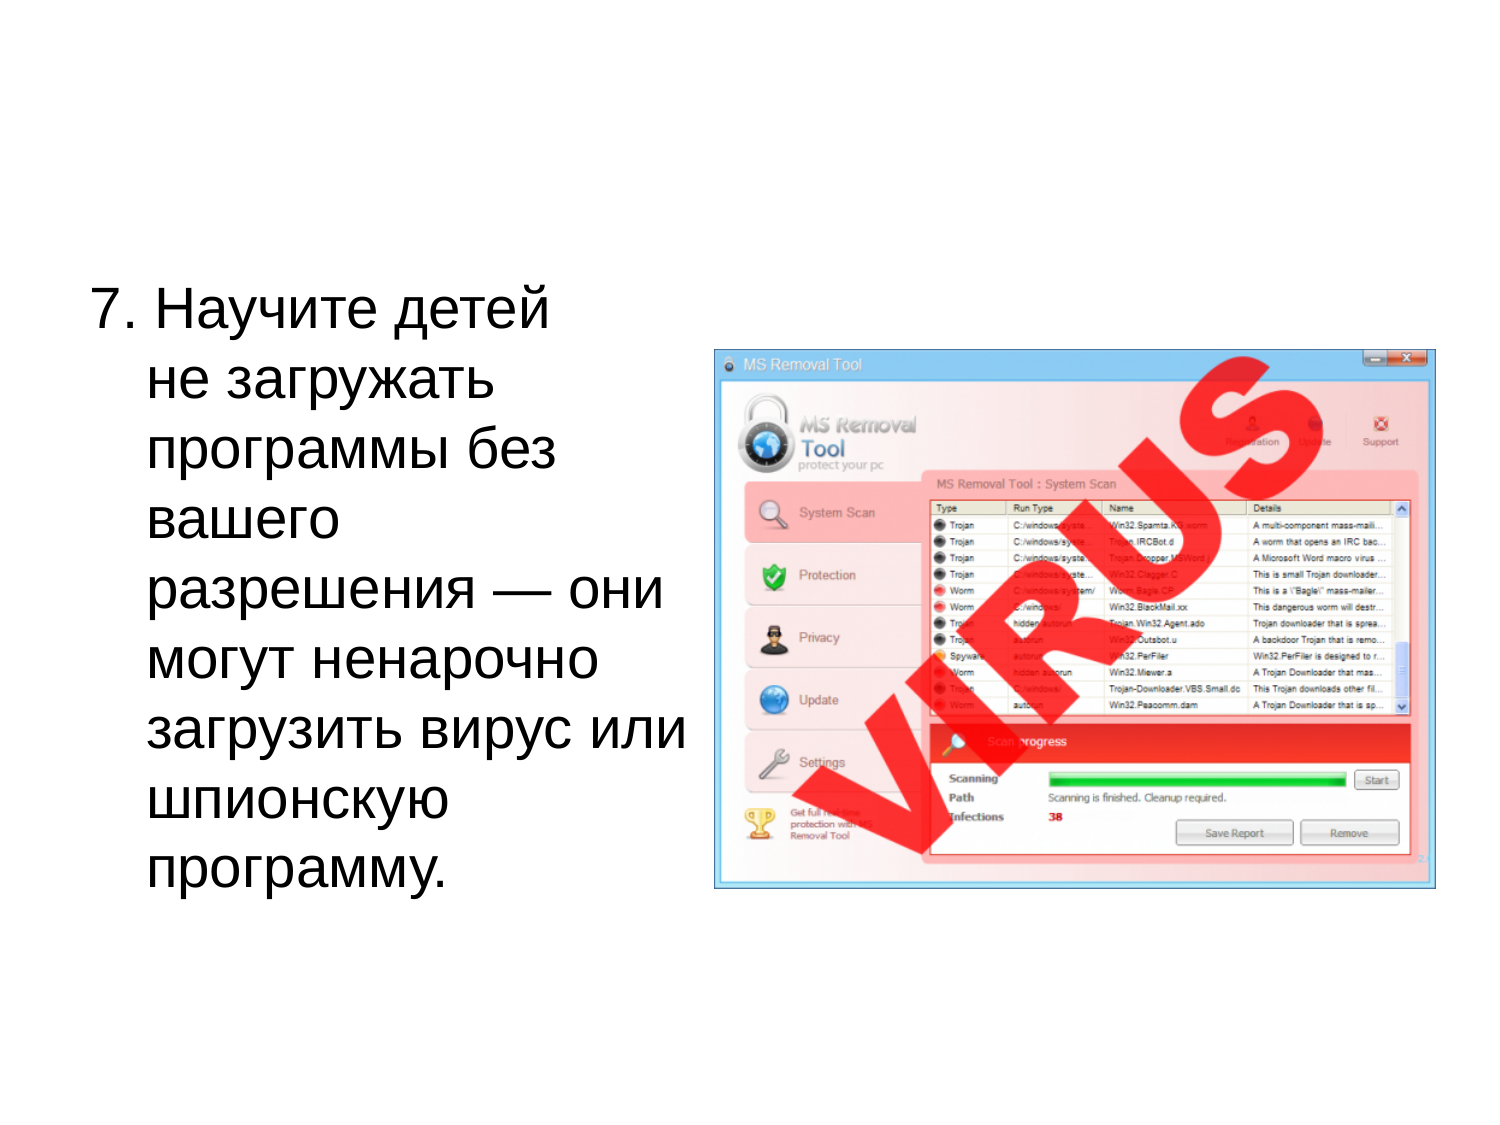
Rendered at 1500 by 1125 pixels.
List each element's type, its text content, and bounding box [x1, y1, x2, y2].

text_box 7. Научите детей не загружать программы без вашего разрешения — они могут ненарочно загрузить вирус или шпионскую программу. [74, 262, 738, 1005]
picture [714, 349, 1436, 889]
